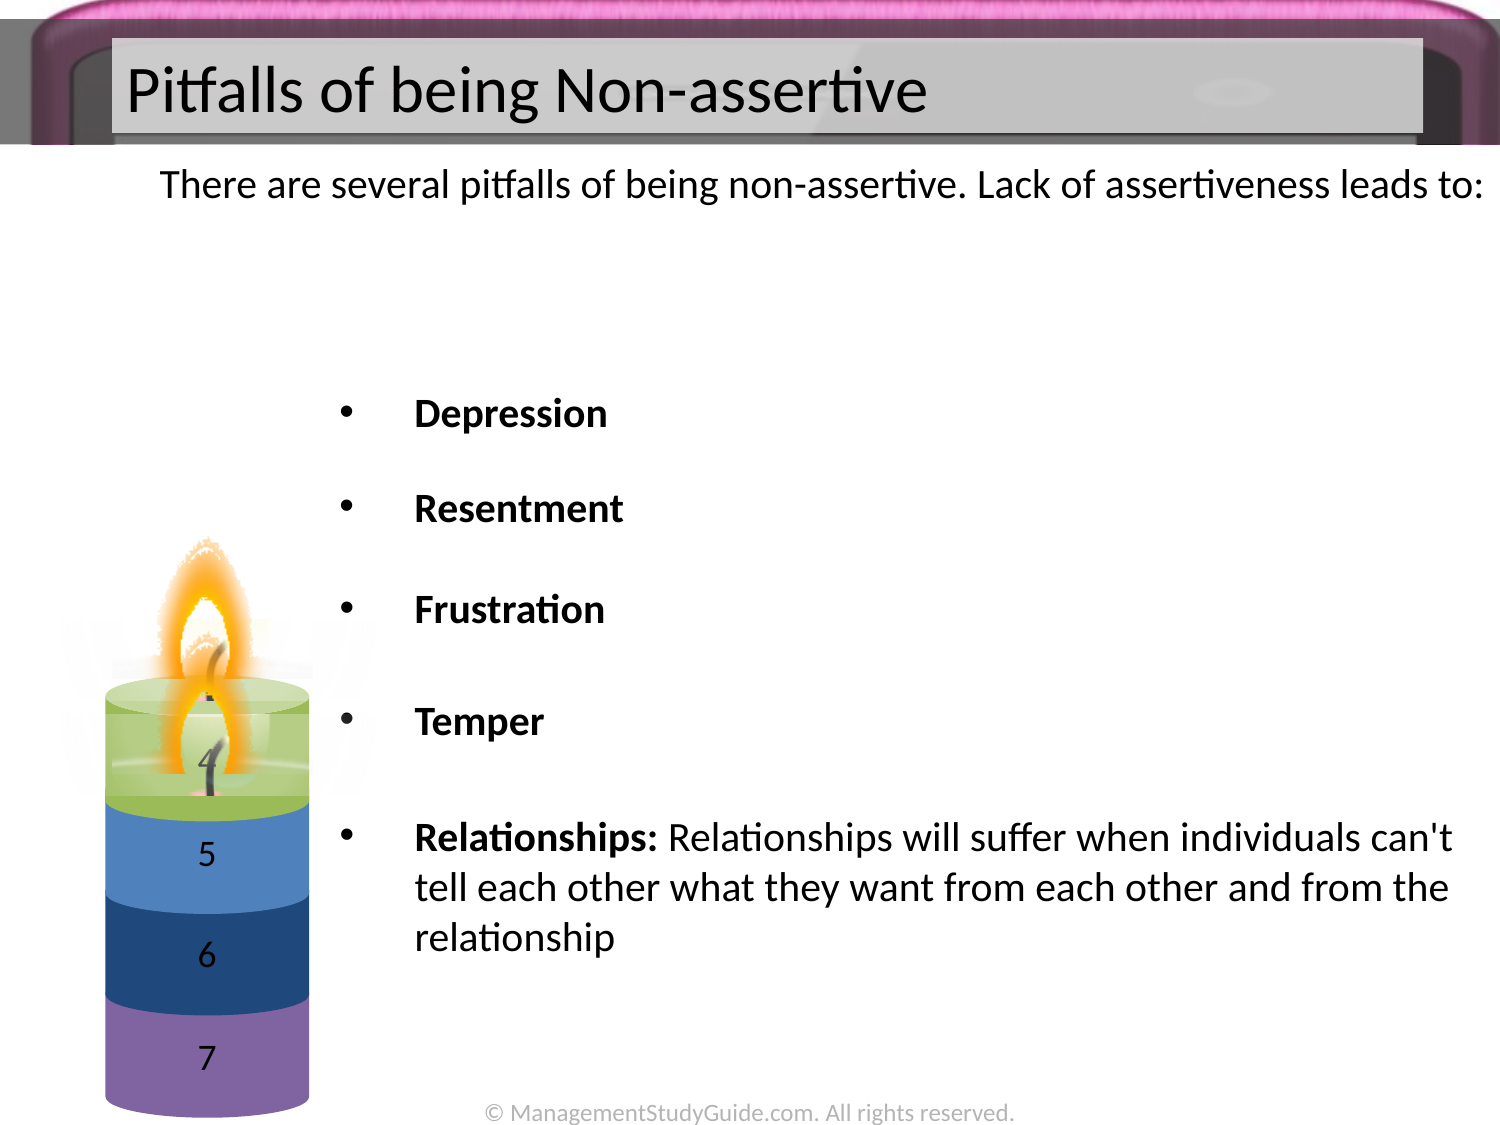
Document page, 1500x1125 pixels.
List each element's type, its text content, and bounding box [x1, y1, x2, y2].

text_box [0, 0, 1500, 145]
text_box Relationships: Relationships will suffer when individuals can't tell each other what they want from each other and from the relationship [324, 802, 1500, 967]
text_box Frustration [401, 574, 1500, 640]
footer © ManagementStudyGuide.com. All rights reserved. [454, 1081, 1046, 1125]
text_box Temper [401, 685, 1500, 751]
text_box 6 [103, 894, 312, 1018]
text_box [41, 803, 396, 822]
text_box Resentment [324, 473, 1435, 538]
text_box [41, 572, 396, 796]
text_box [41, 477, 396, 571]
text_box 5 [103, 830, 312, 917]
text_box 7 [103, 996, 312, 1120]
text_box There are several pitfalls of being non-assertive. Lack of assertiveness leads to: [112, 151, 1500, 214]
text_box Depression [324, 378, 1435, 444]
